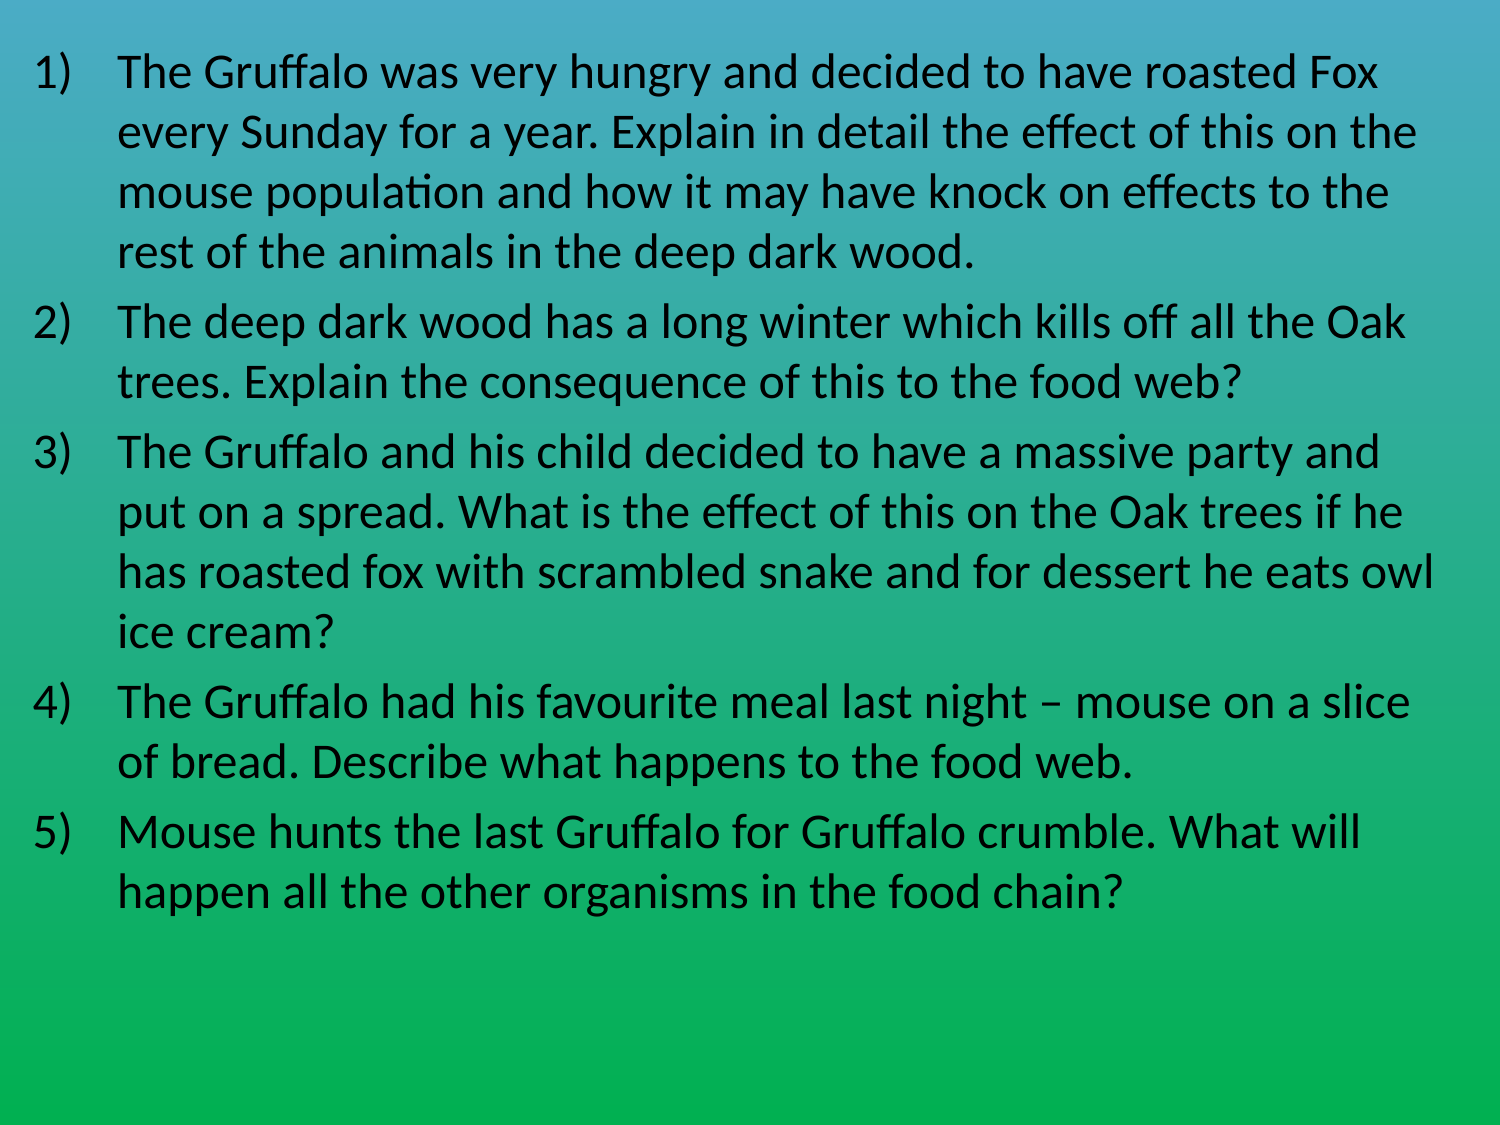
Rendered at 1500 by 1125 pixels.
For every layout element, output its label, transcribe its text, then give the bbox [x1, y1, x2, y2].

list The Gruffalo was very hungry and decided to have roasted Fox every Sunday for a year. Explain in detail the effect of this on the mouse population and how it may have knock on effects to the rest of the animals in the deep dark wood. The deep dark wood has a long winter which kills off all the Oak trees. Explain the consequence of this to the food web? The Gruffalo and his child decided to have a massive party and put on a spread. What is the effect of this on the Oak trees if he has roasted fox with scrambled snake and for dessert he eats owl ice cream? The Gruffalo had his favourite meal last night – mouse on a slice of bread. Describe what happens to the food web. Mouse hunts the last Gruffalo for Gruffalo crumble. What will happen all the other organisms in the food chain? [17, 30, 1471, 1000]
